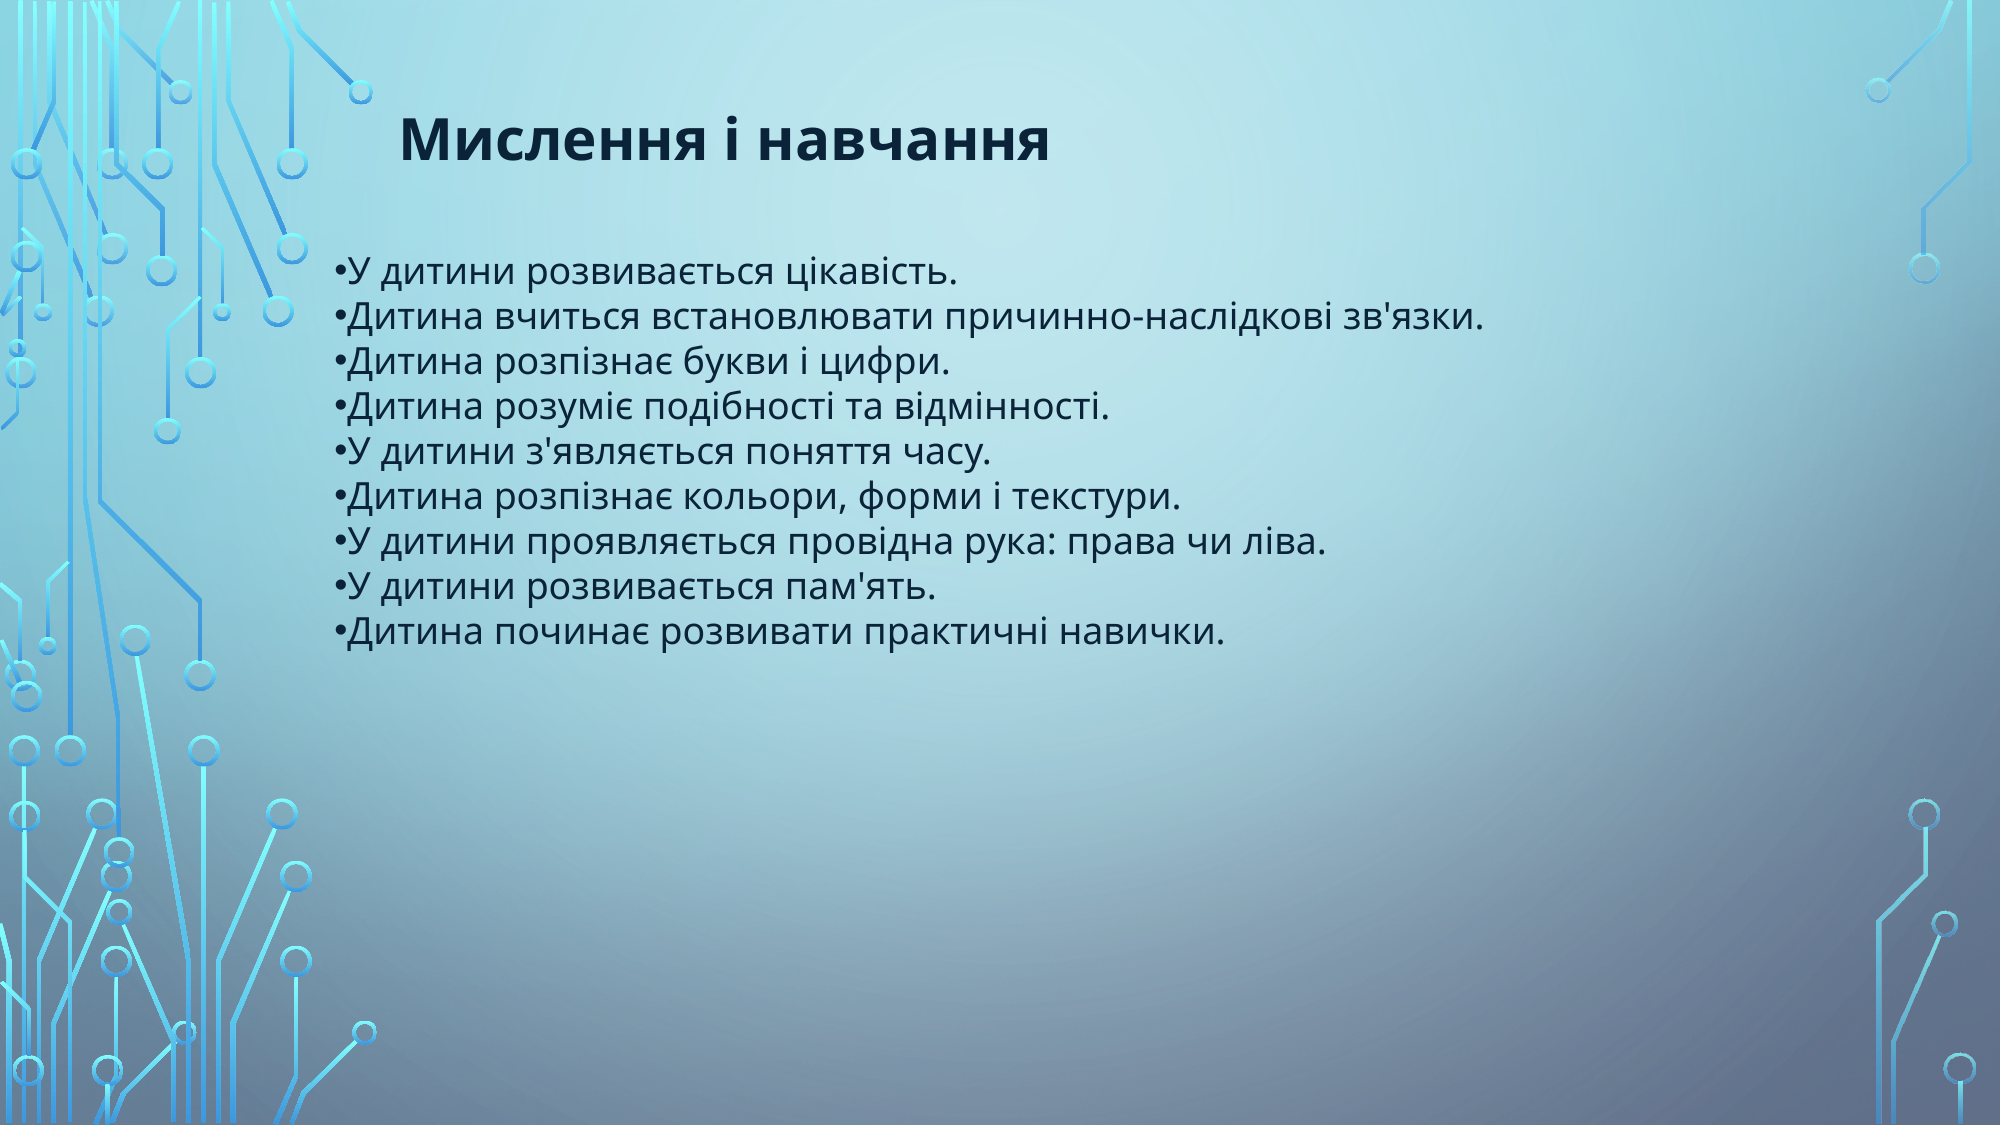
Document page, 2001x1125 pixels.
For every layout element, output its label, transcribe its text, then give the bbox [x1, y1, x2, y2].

text_box Мислення і навчання [383, 94, 1068, 180]
text_box У дитини розвивається цікавість. Дитина вчиться встановлювати причинно-наслідкові зв'язки. Дитина розпізнає букви і цифри. Дитина розуміє подібності та відмінності. У дитини з'являється поняття часу. Дитина розпізнає кольори, форми і текстури. У дитини проявляється провідна рука: права чи ліва. У дитини розвивається пам'ять. Дитина починає розвивати практичні навички. [319, 239, 1608, 660]
